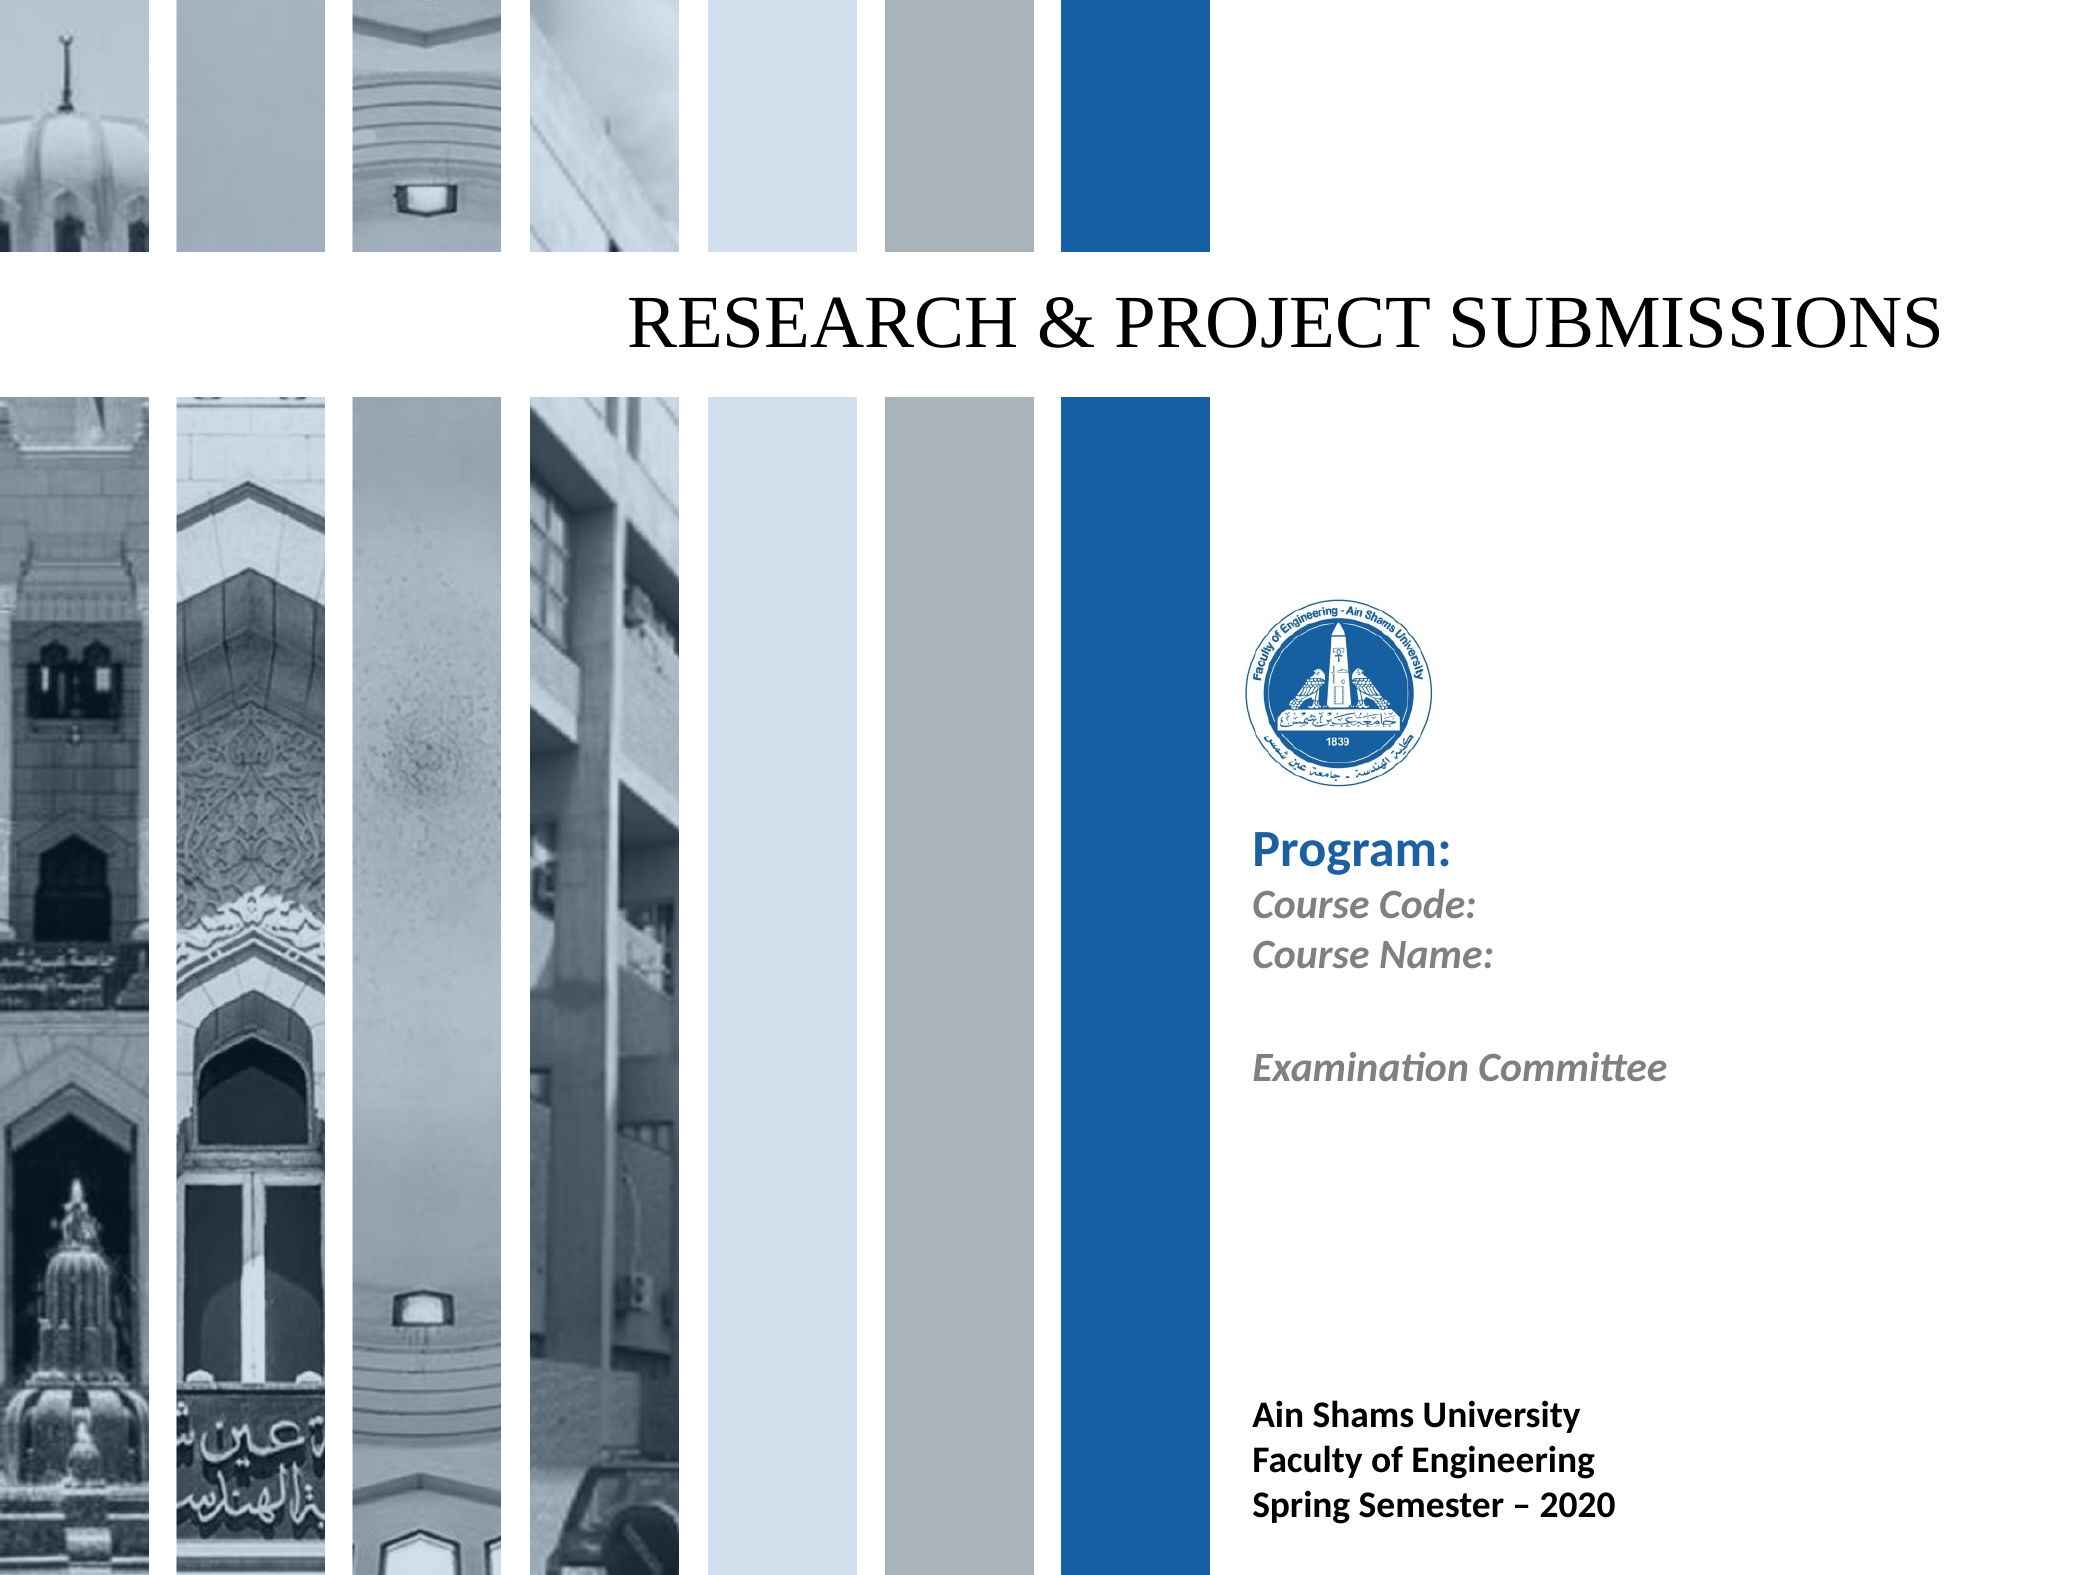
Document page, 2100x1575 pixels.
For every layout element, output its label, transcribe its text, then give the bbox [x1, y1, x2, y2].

picture [0, 0, 2100, 1575]
list RESEARCH & PROJECT SUBMISSIONS [612, 265, 2075, 375]
